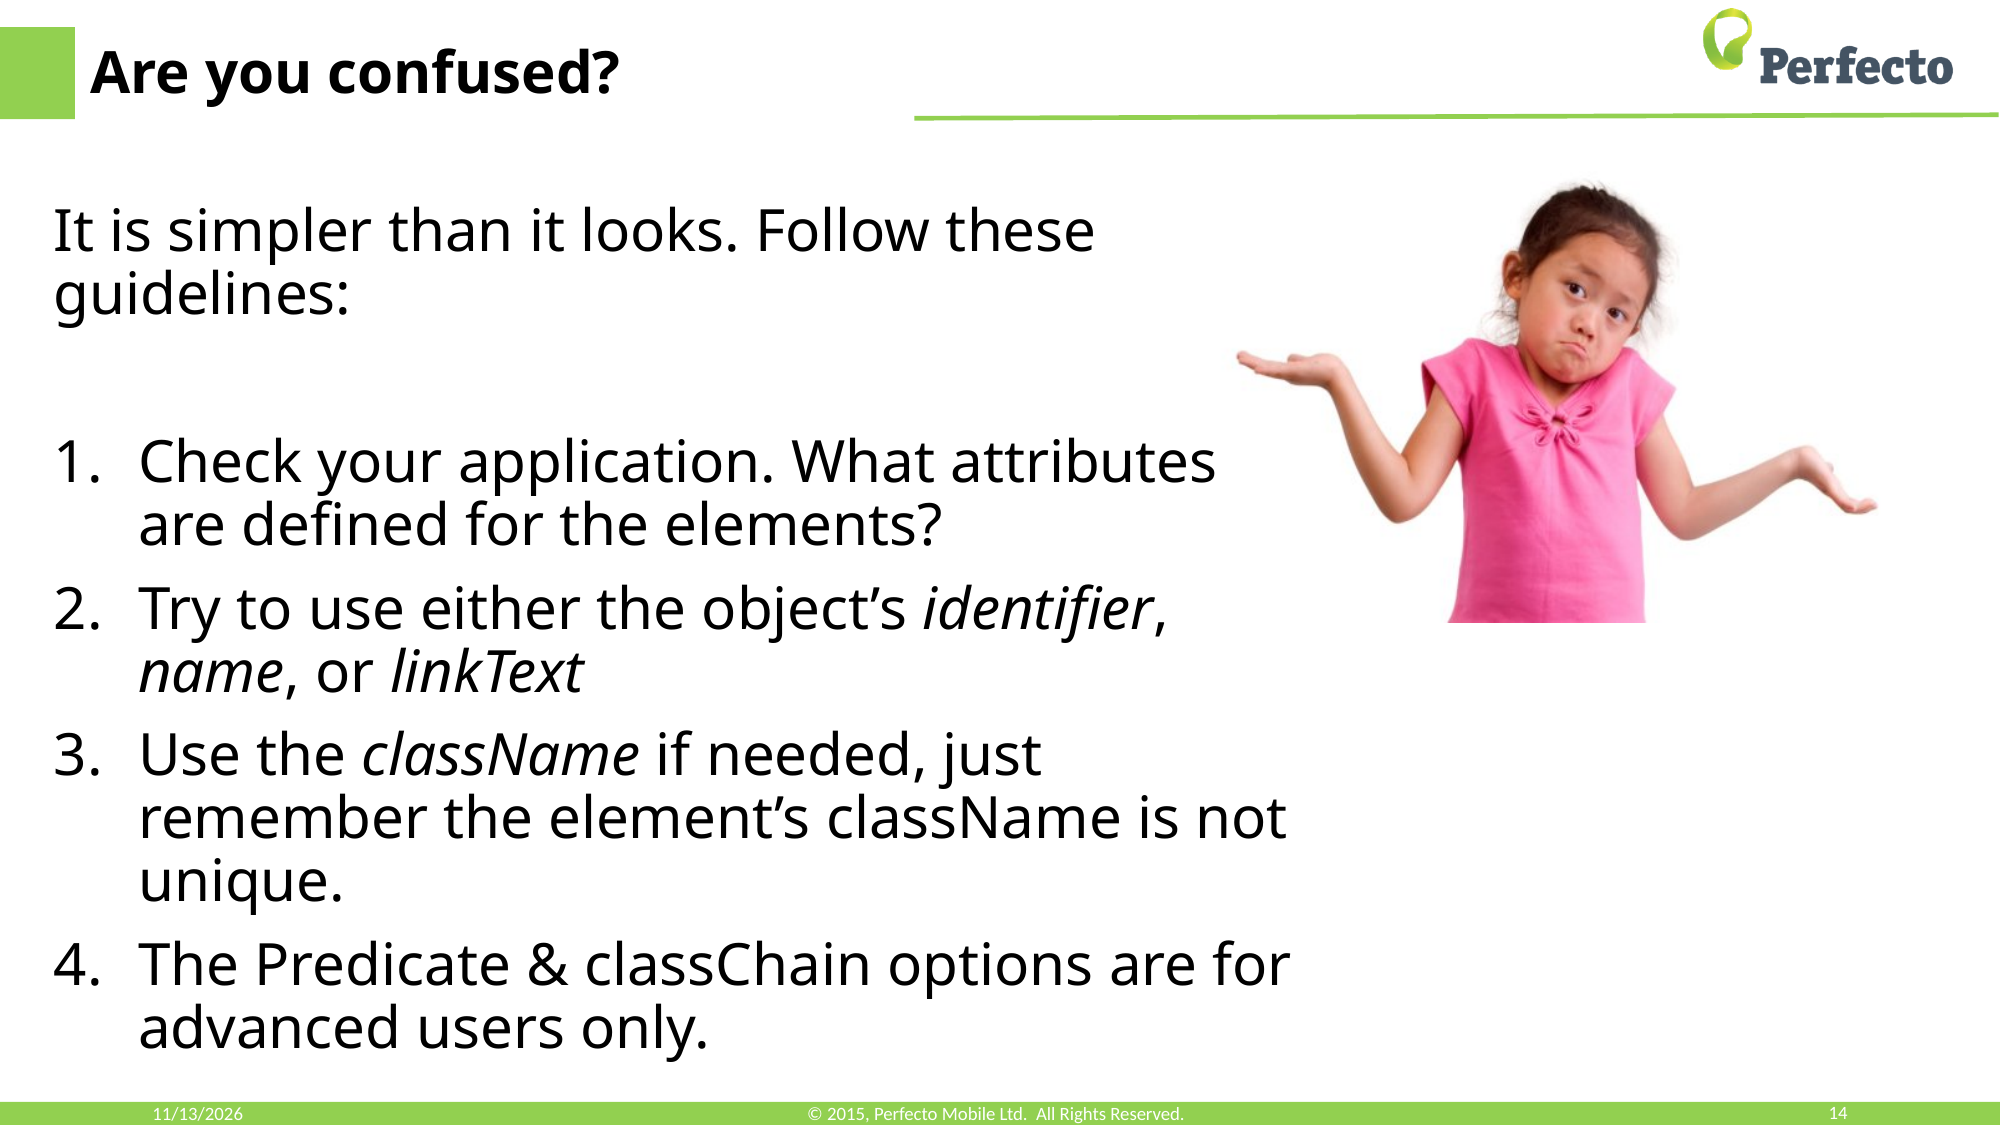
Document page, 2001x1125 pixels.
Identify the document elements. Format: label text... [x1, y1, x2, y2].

picture [1701, 8, 1969, 89]
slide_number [137, 1089, 588, 1125]
picture [1182, 161, 1966, 624]
list It is simpler than it looks. Follow these guidelines: Check your application. What attributes are defined for the elements? Try to use either the object’s identifier, name, or linkText Use the className if needed, just remember the element’s className is not unique. The Predicate & classChain options are for advanced users only. [38, 193, 1310, 959]
title Are you confused? [75, 9, 915, 140]
slide_number 14 [1412, 1091, 1863, 1125]
footer © 2015, Perfecto Mobile Ltd. All Rights Reserved. [662, 1089, 1338, 1125]
